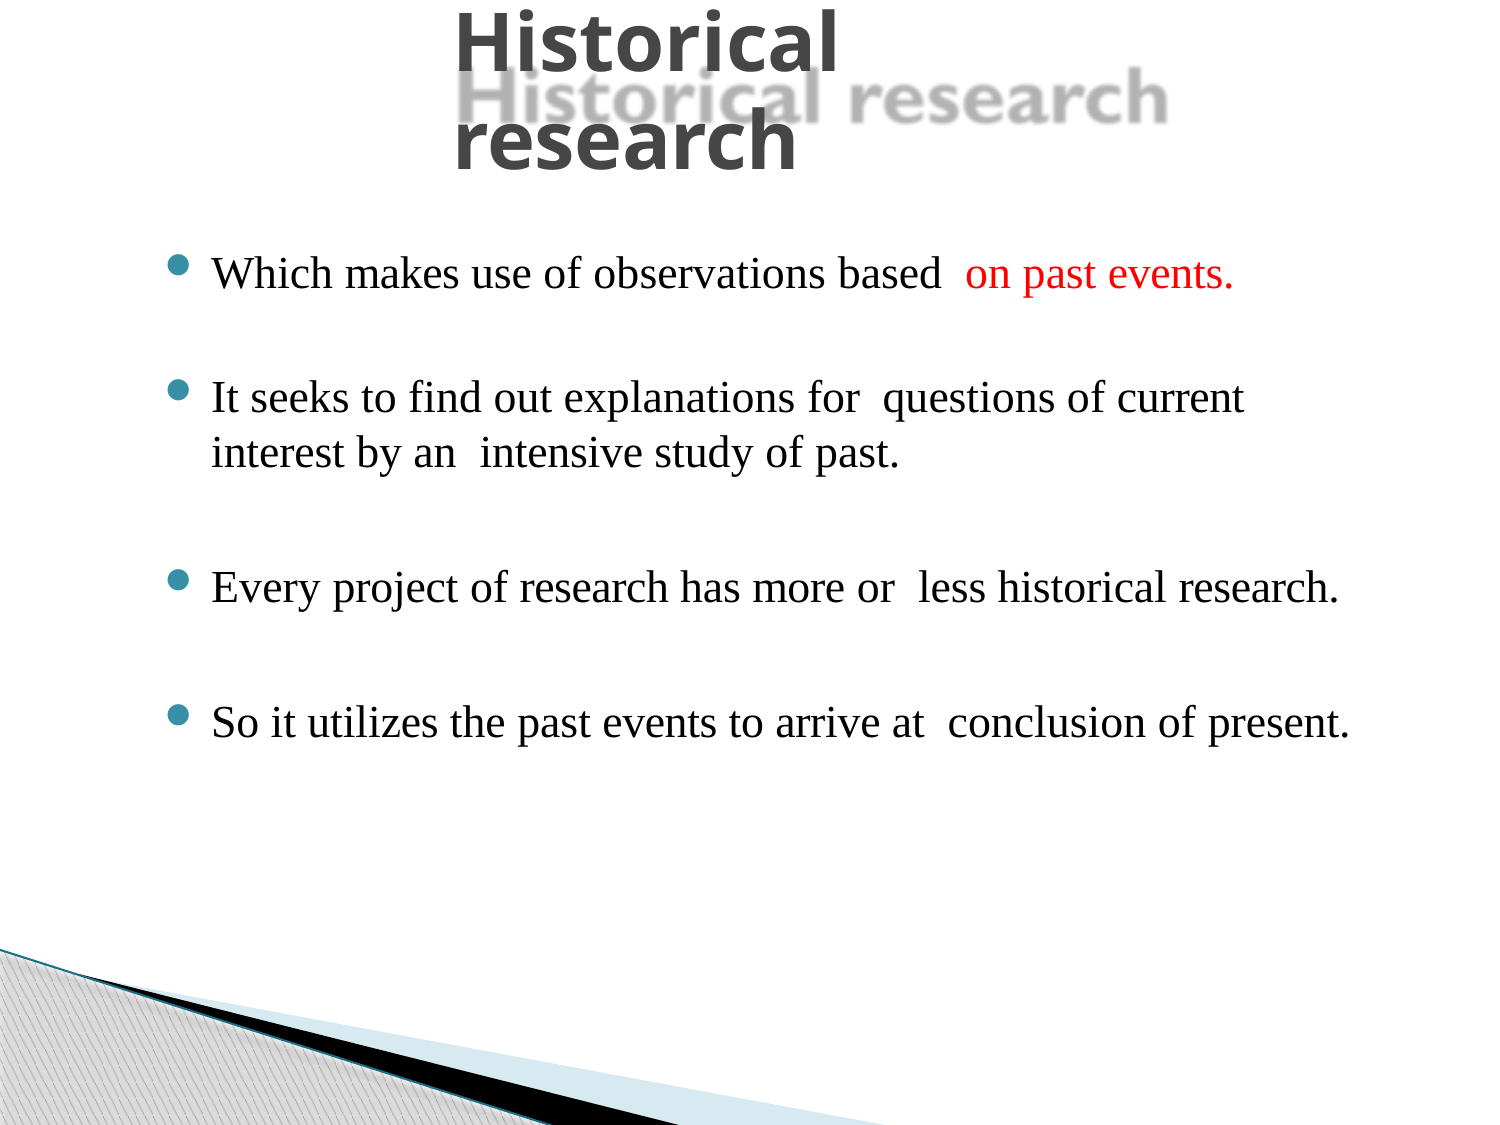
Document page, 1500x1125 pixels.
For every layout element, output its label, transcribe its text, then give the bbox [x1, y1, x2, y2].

text_box Which makes use of observations based on past events. It seeks to find out explanations for questions of current interest by an intensive study of past. Every project of research has more or less historical research. So it utilizes the past events to arrive at conclusion of present. [162, 240, 1397, 748]
text_box [398, 15, 1225, 197]
title Historical research [450, 0, 1173, 186]
